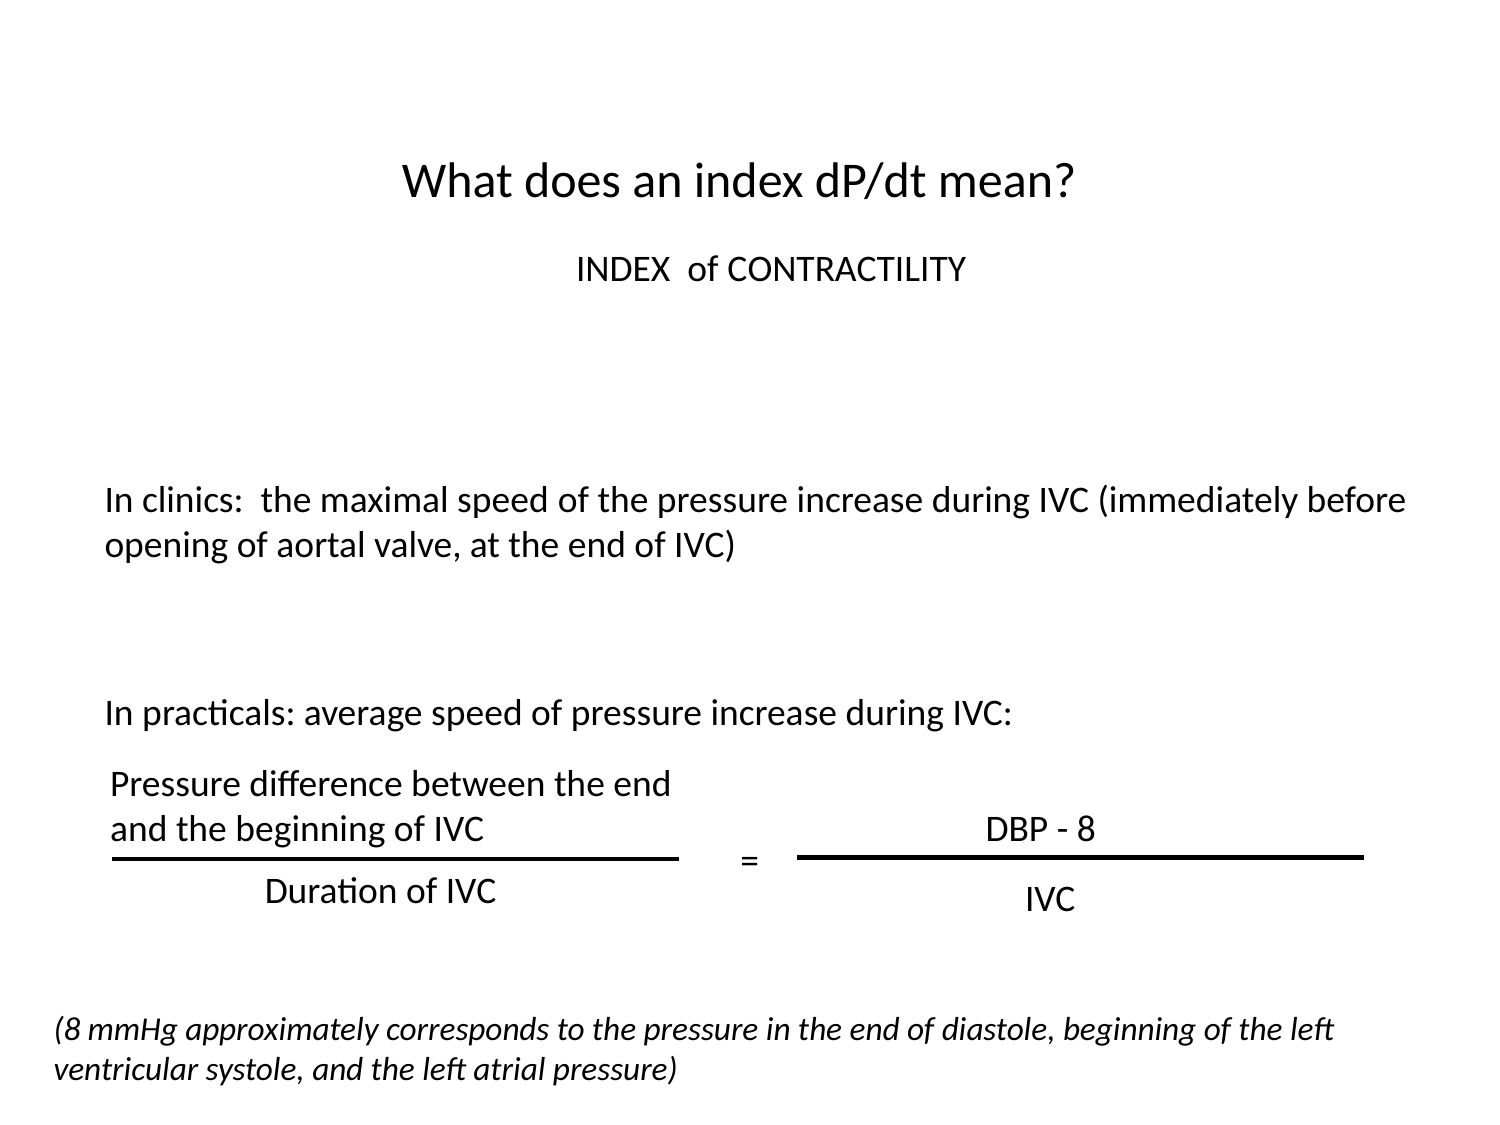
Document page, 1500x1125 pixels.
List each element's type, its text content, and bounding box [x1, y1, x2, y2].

text_box In practicals: average speed of pressure increase during IVC: [89, 680, 1496, 741]
text_box What does an index dP/dt mean? [387, 139, 1092, 215]
text_box In clinics: the maximal speed of the pressure increase during IVC (immediately before opening of aortal valve, at the end of IVC) [89, 467, 1471, 573]
text_box (8 mmHg approximately corresponds to the pressure in the end of diastole, beginning of the left ventricular systole, and the left atrial pressure) [38, 999, 1471, 1095]
text_box = [725, 828, 775, 889]
text_box DBP - 8 [970, 796, 1111, 857]
text_box IVC [1010, 867, 1091, 926]
text_box Duration of IVC [250, 868, 512, 919]
text_box Pressure difference between the end and the beginning of IVC [95, 751, 697, 857]
text_box INDEX of CONTRACTILITY [561, 236, 982, 297]
